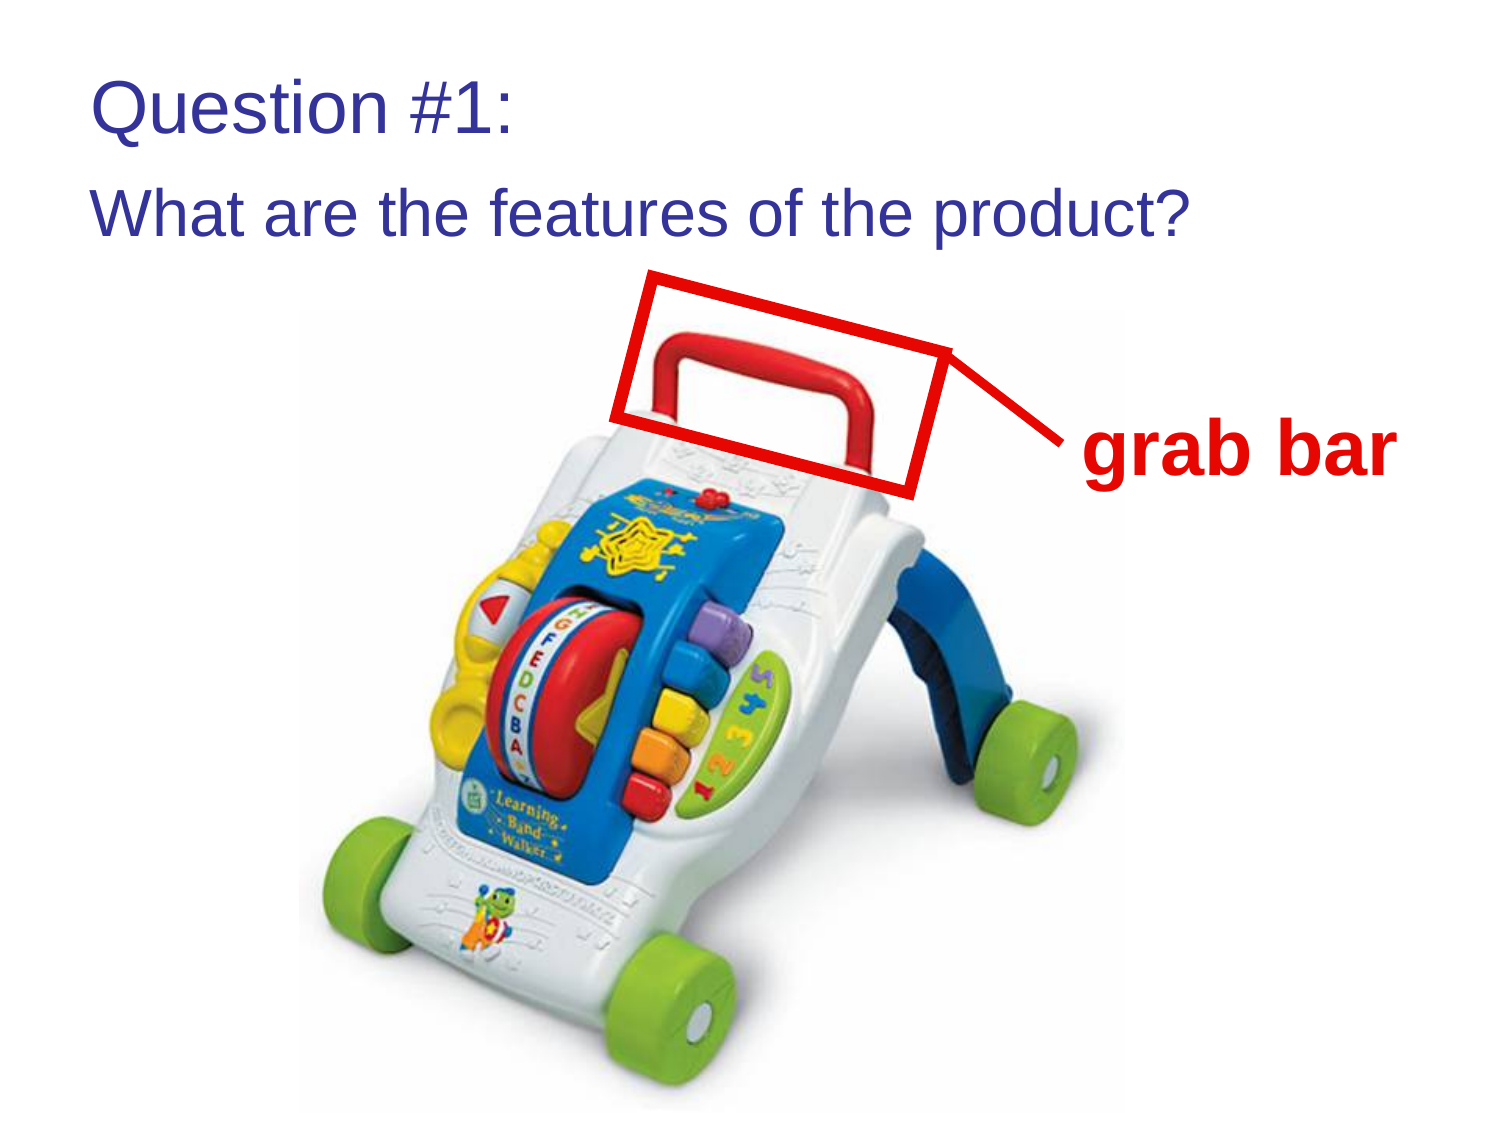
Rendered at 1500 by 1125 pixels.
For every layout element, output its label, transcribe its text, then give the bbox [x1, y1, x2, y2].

text_box What are the features of the product? [74, 162, 1425, 275]
picture [299, 299, 1125, 1125]
text_box [647, 277, 734, 298]
title Question #1: [74, 44, 1426, 163]
text_box grab bar [1131, 389, 1500, 499]
